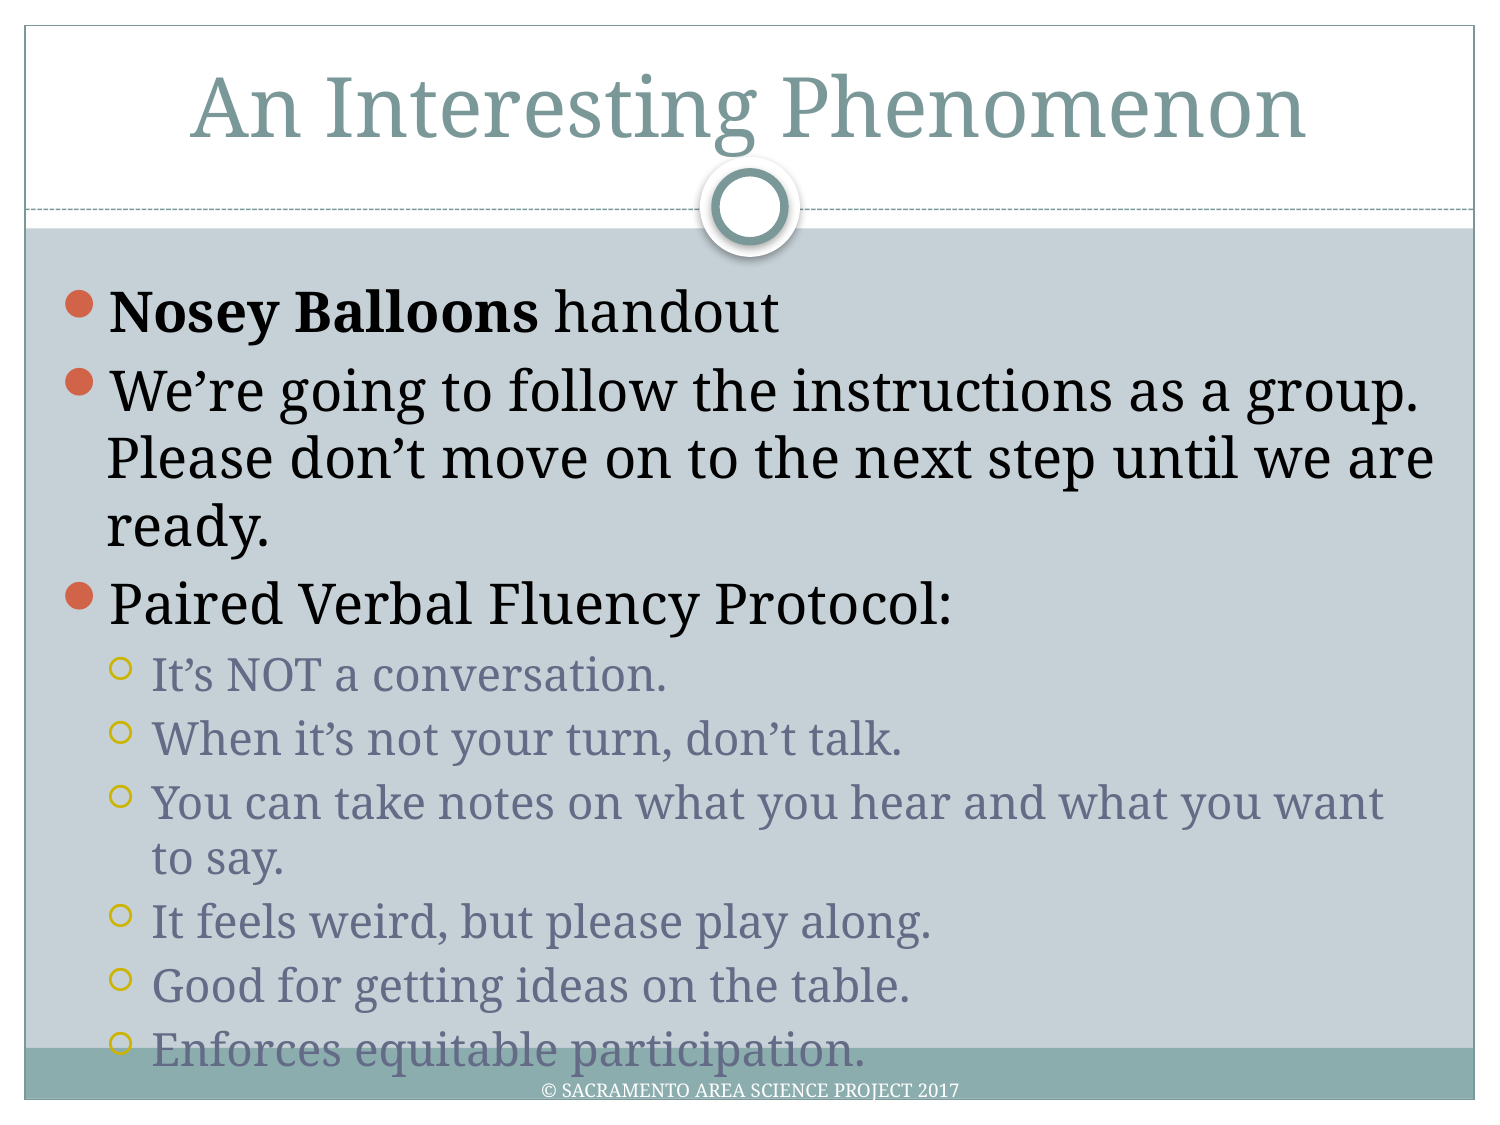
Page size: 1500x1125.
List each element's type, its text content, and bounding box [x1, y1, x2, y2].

list Nosey Balloons handout We’re going to follow the instructions as a group. Please don’t move on to the next step until we are ready. Paired Verbal Fluency Protocol: It’s NOT a conversation. When it’s not your turn, don’t talk. You can take notes on what you hear and what you want to say. It feels weird, but please play along. Good for getting ideas on the table. Enforces equitable participation. [46, 268, 1454, 1100]
title An Interesting Phenomenon [49, 37, 1450, 162]
